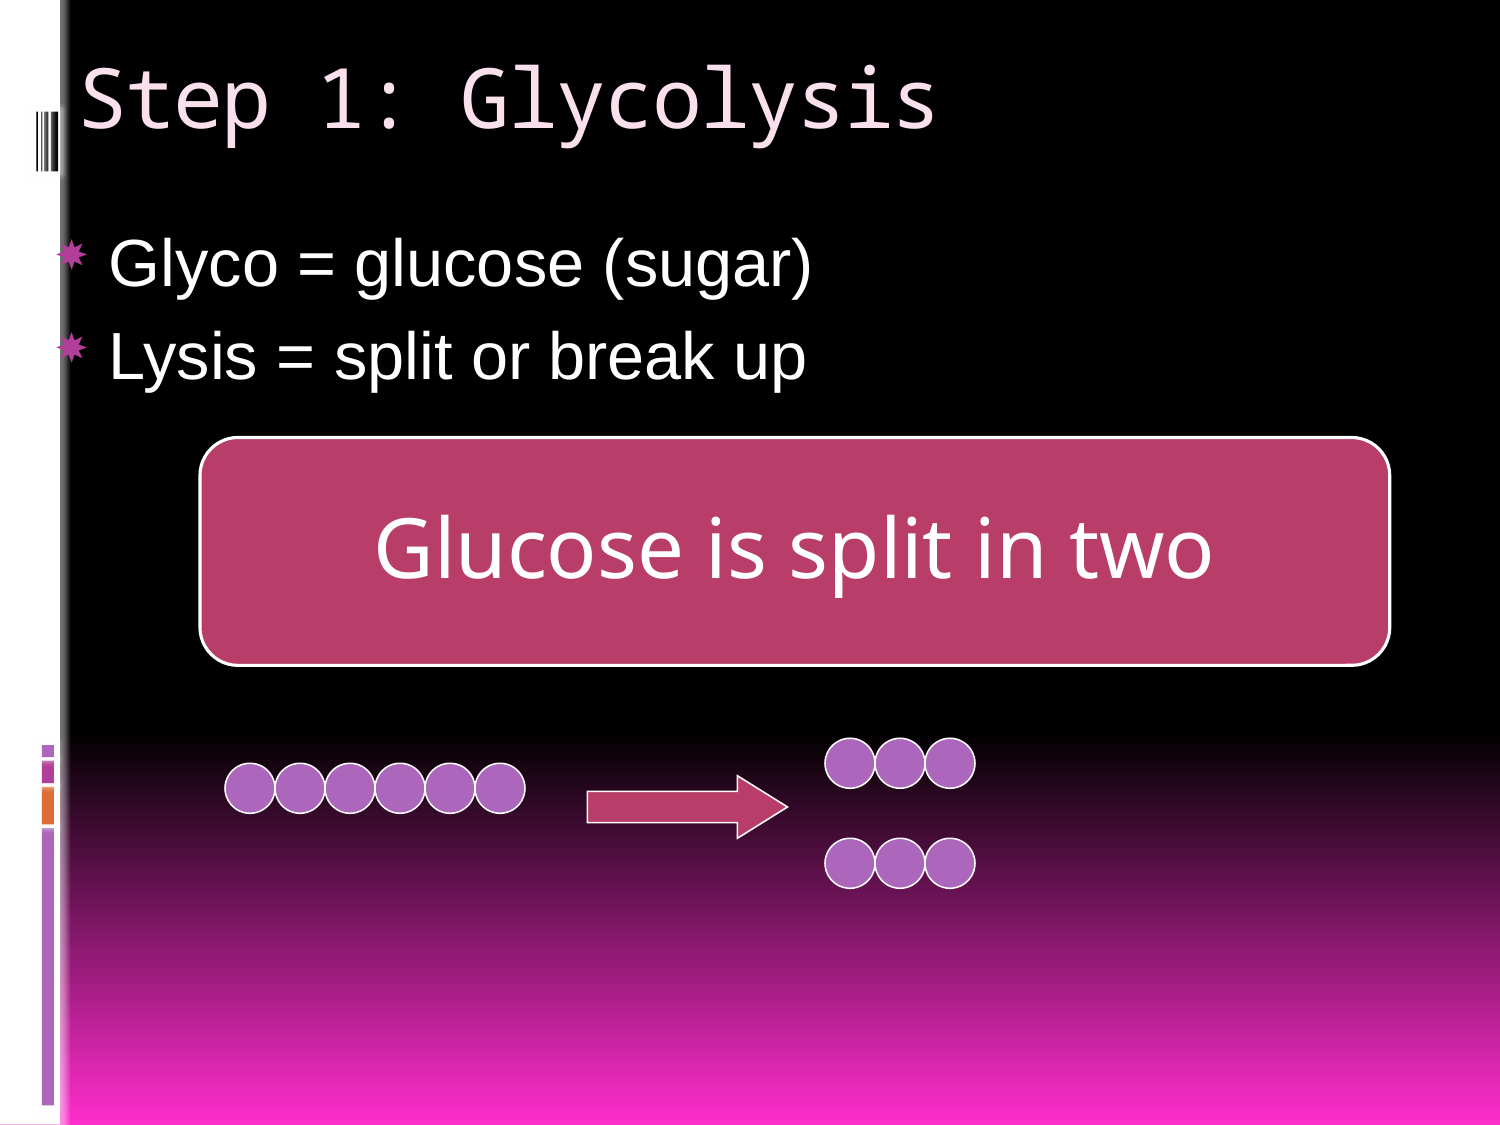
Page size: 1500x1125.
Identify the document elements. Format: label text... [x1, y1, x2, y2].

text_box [199, 437, 1391, 666]
title Step 1: Glycolysis [62, 37, 1288, 163]
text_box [224, 737, 976, 889]
text_box Glyco = glucose (sugar) Lysis = split or break up [37, 212, 1275, 613]
